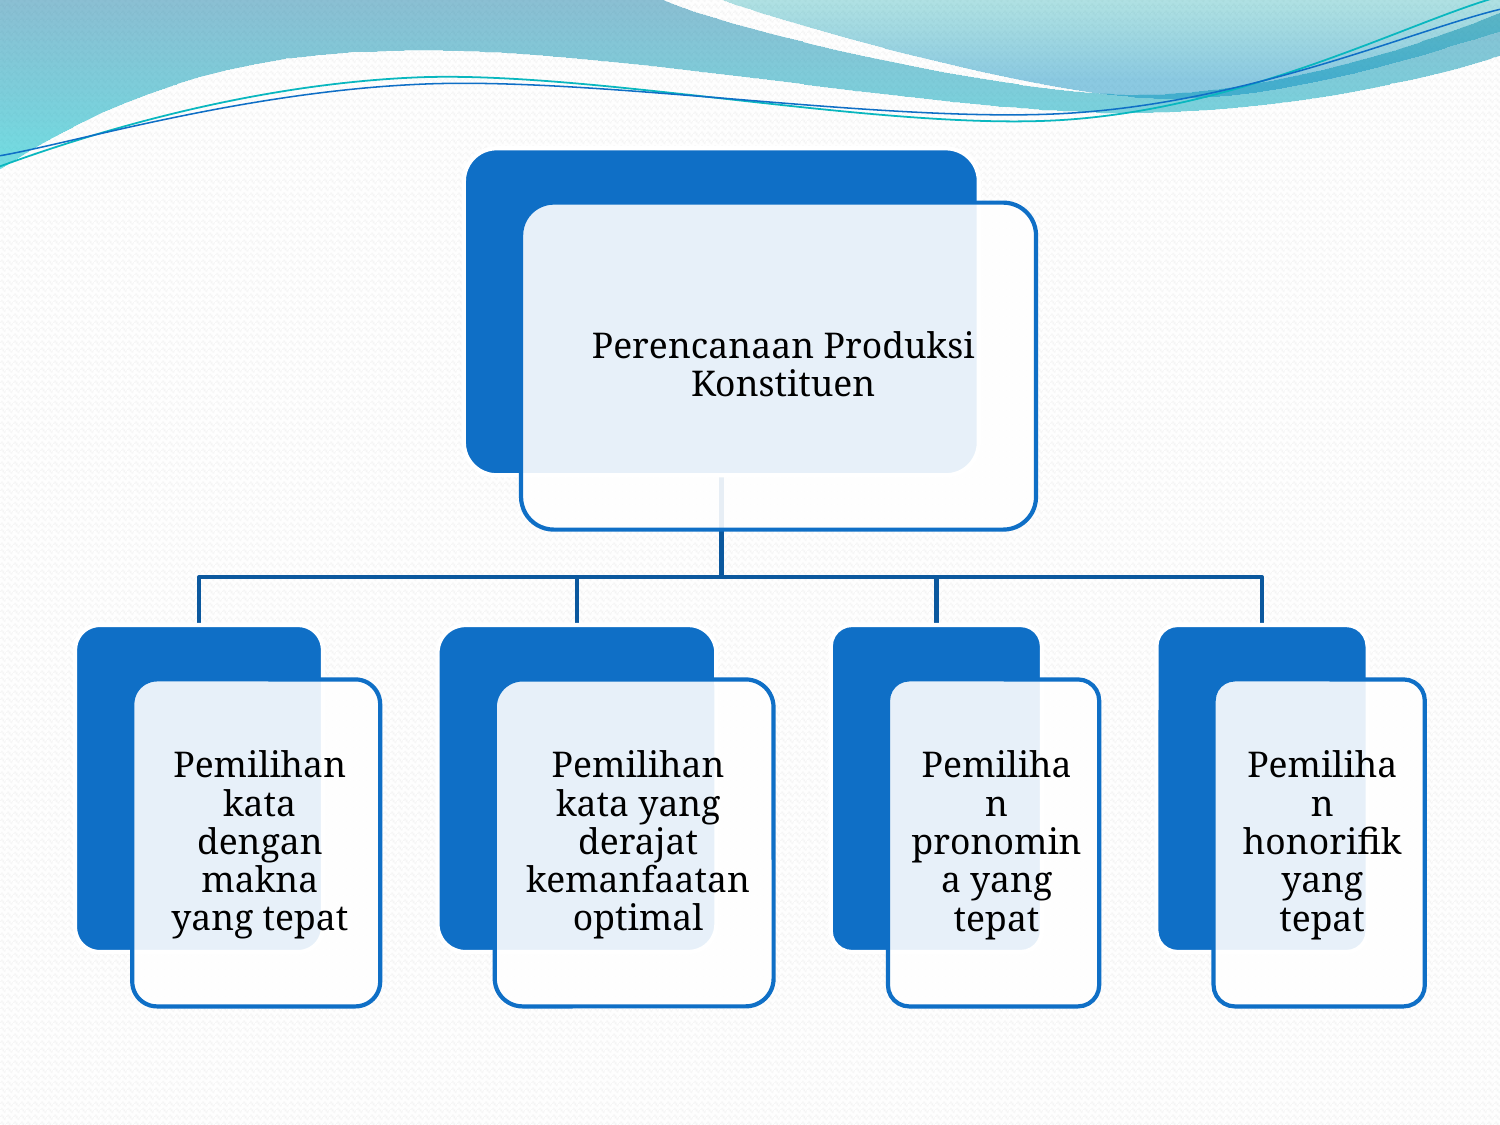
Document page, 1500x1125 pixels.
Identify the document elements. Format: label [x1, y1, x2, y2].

list [74, 116, 1426, 1038]
